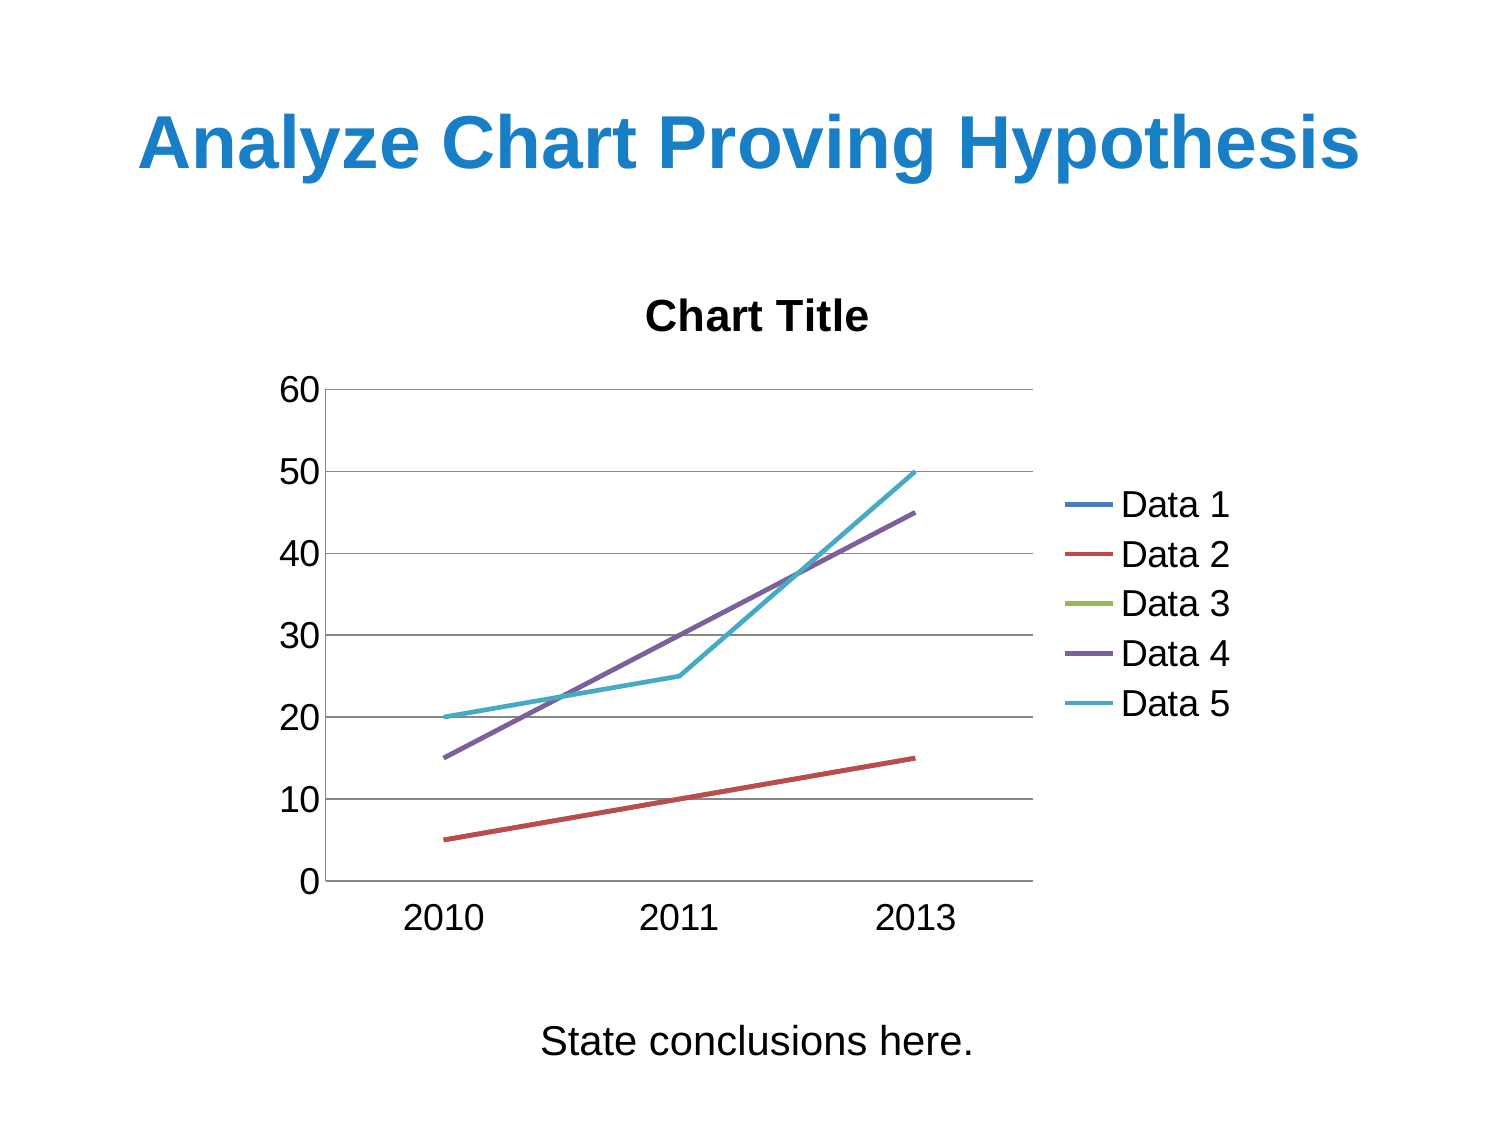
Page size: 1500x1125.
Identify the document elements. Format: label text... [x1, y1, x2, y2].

text_box State conclusions here. [525, 1006, 990, 1072]
chart [258, 255, 1256, 953]
title Analyze Chart Proving Hypothesis [75, 45, 1425, 233]
